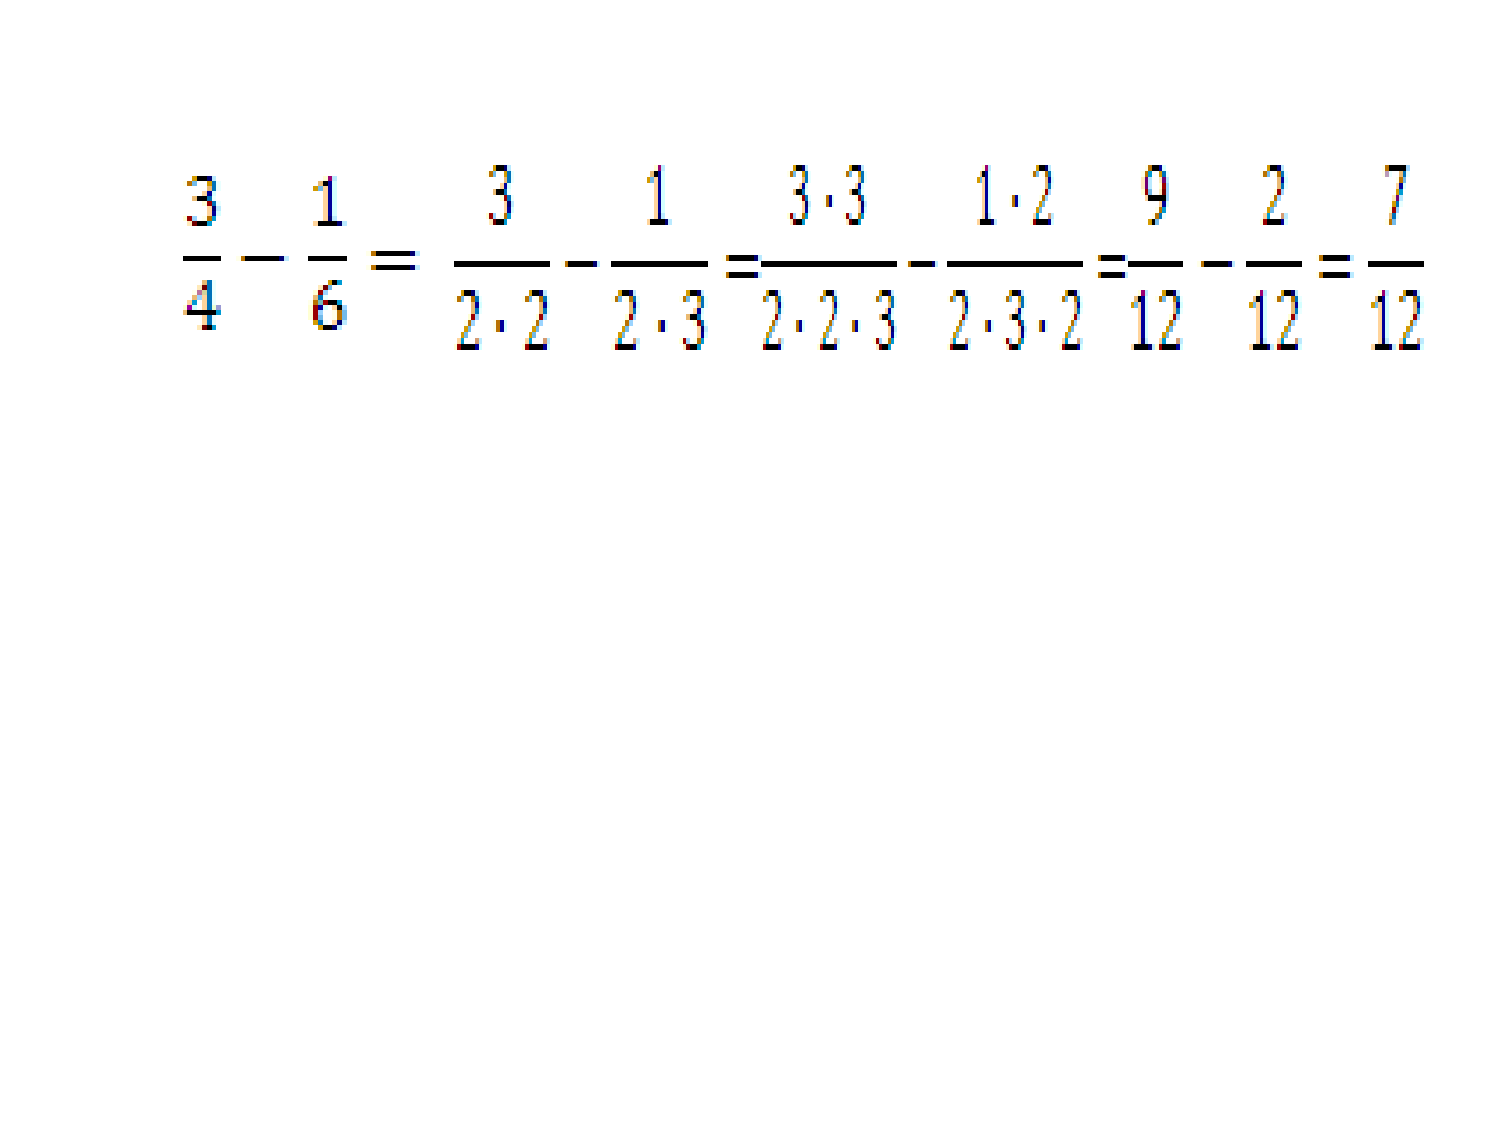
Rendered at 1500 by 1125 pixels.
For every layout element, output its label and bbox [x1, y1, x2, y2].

picture [182, 172, 420, 350]
picture [454, 160, 1424, 374]
